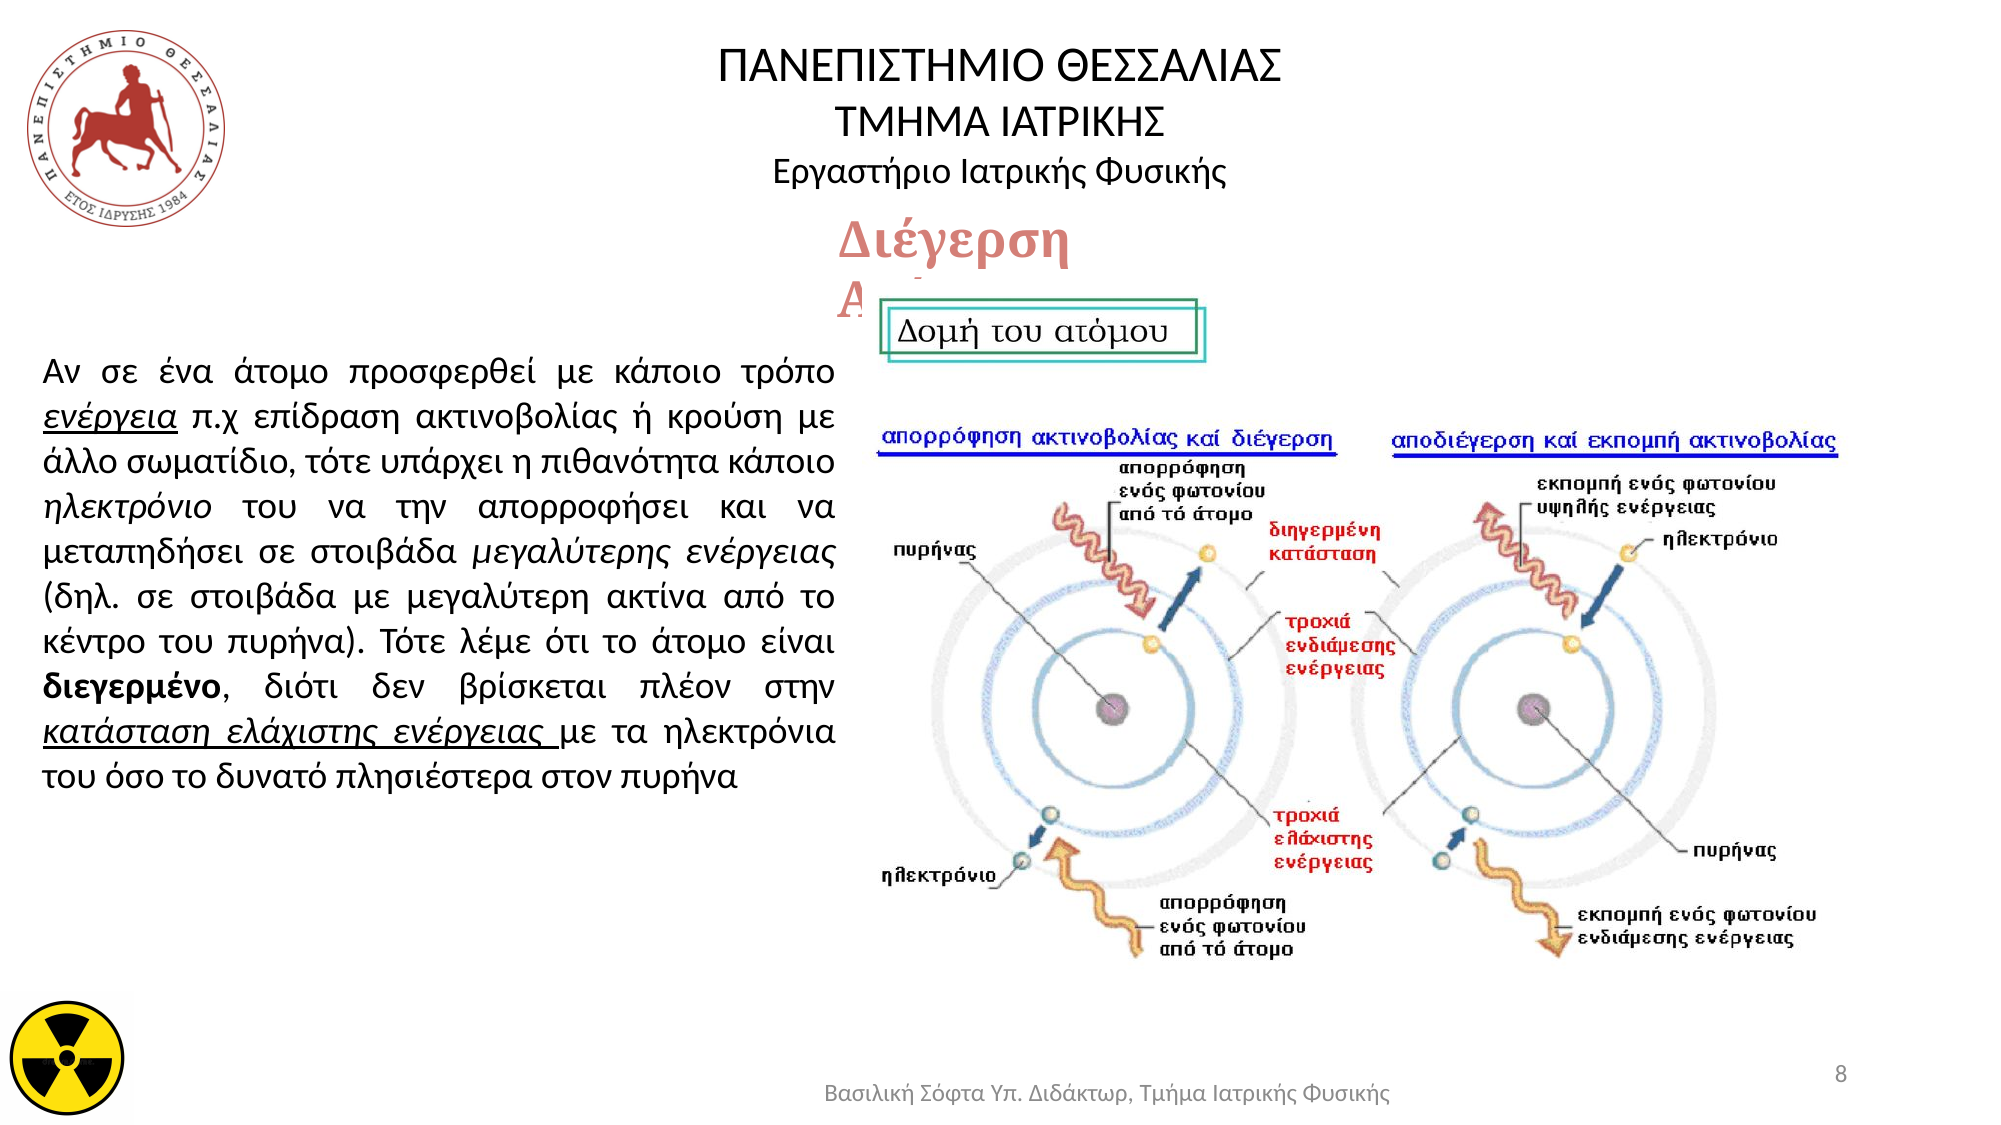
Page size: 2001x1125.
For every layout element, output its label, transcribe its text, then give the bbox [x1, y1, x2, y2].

text_box ΠΑΝΕΠΙΣΤΗΜΙΟ ΘΕΣΣΑΛΙΑΣ ΤΜΗΜΑ ΙΑΤΡΙΚΗΣ Εργαστήριο Ιατρικής Φυσικής [499, 23, 1501, 199]
slide_number 8 [1412, 1042, 1863, 1103]
picture [27, 30, 225, 227]
text_box Αν σε ένα άτομο προσφερθεί με κάποιο τρόπο ενέργεια π.χ επίδραση ακτινοβολίας ή κρούση με άλλο σωματίδιο, τότε υπάρχει η πιθανότητα κάποιο ηλεκτρόνιο του να την απορροφήσει και να μεταπηδήσει σε στοιβάδα μεγαλύτερης ενέργειας (δηλ. σε στοιβάδα με μεγαλύτερη ακτίνα από το κέντρο του πυρήνα). Τότε λέμε ότι το άτομο είναι διεγερμένο, διότι δεν βρίσκεται πλέον στην κατάσταση ελάχιστης ενέργειας με τα ηλεκτρόνια του όσο το δυνατό πλησιέστερα στον πυρήνα [27, 338, 851, 939]
picture [861, 279, 1863, 1031]
picture [0, 991, 134, 1125]
footer Βασιλική Σόφτα Υπ. Διδάκτωρ, Τμήμα Ιατρικής Φυσικής [592, 1058, 1623, 1125]
text_box Διέγερση Ατόμου [823, 200, 1223, 335]
